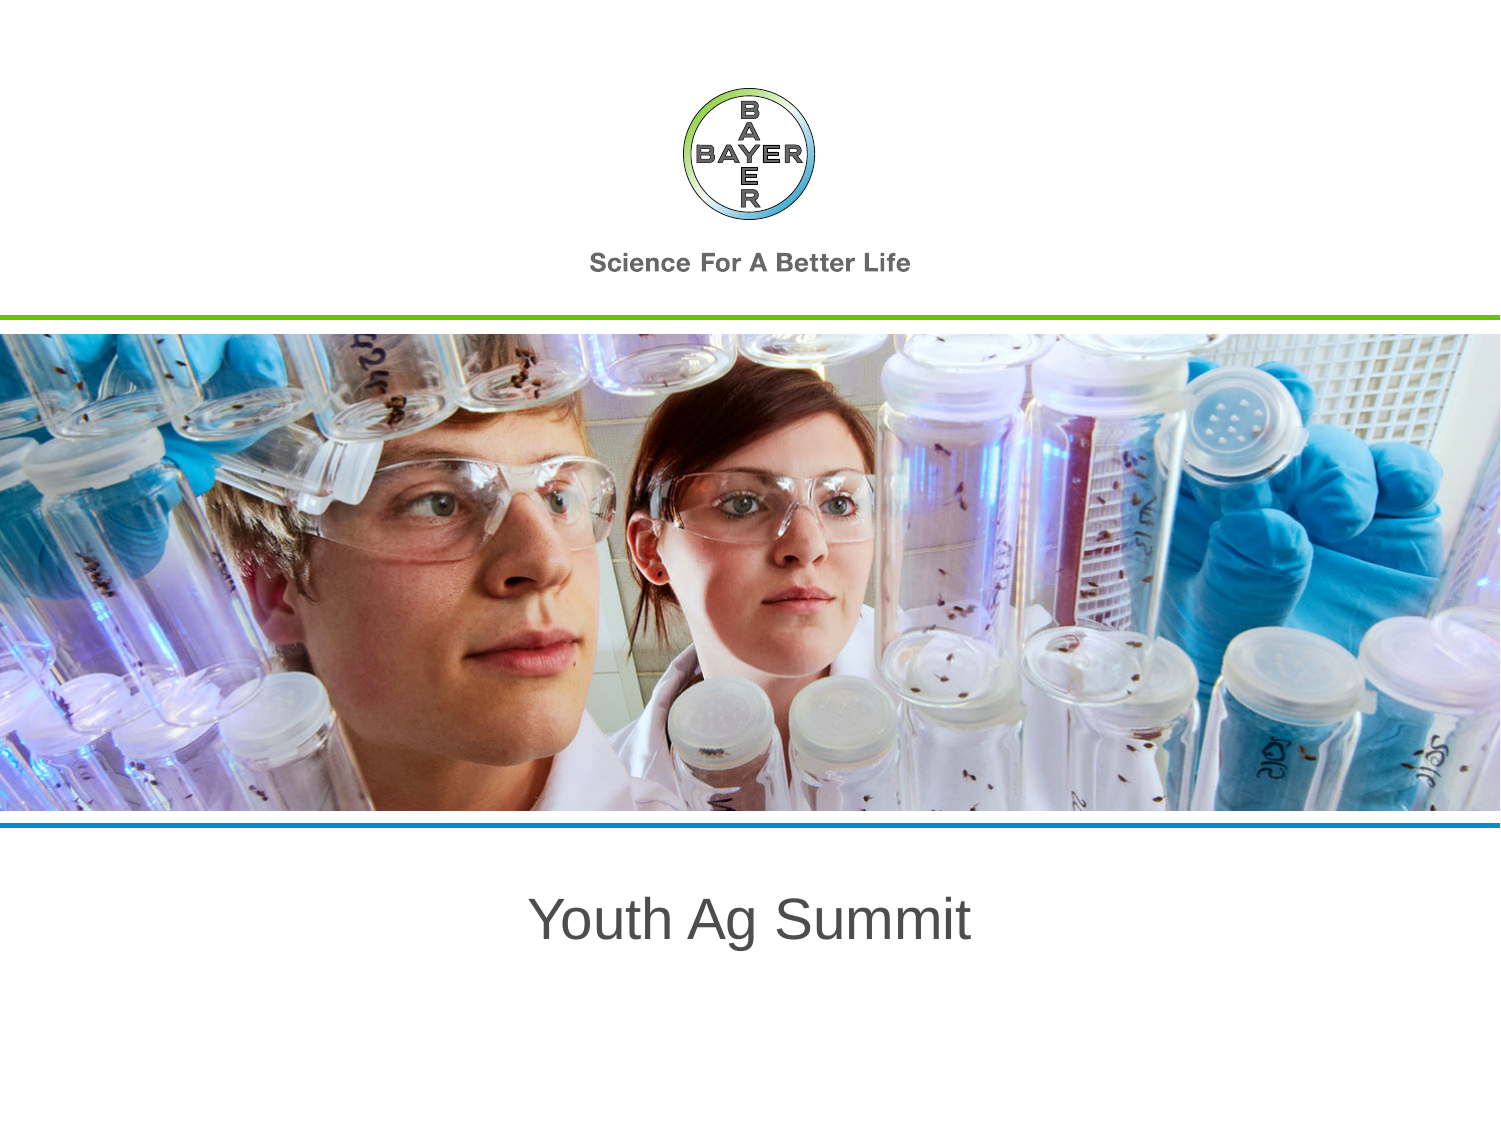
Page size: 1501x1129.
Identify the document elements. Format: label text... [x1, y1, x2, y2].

picture [89, 334, 102, 341]
title Youth Ag Summit [59, 888, 1441, 953]
picture [0, 334, 1501, 811]
